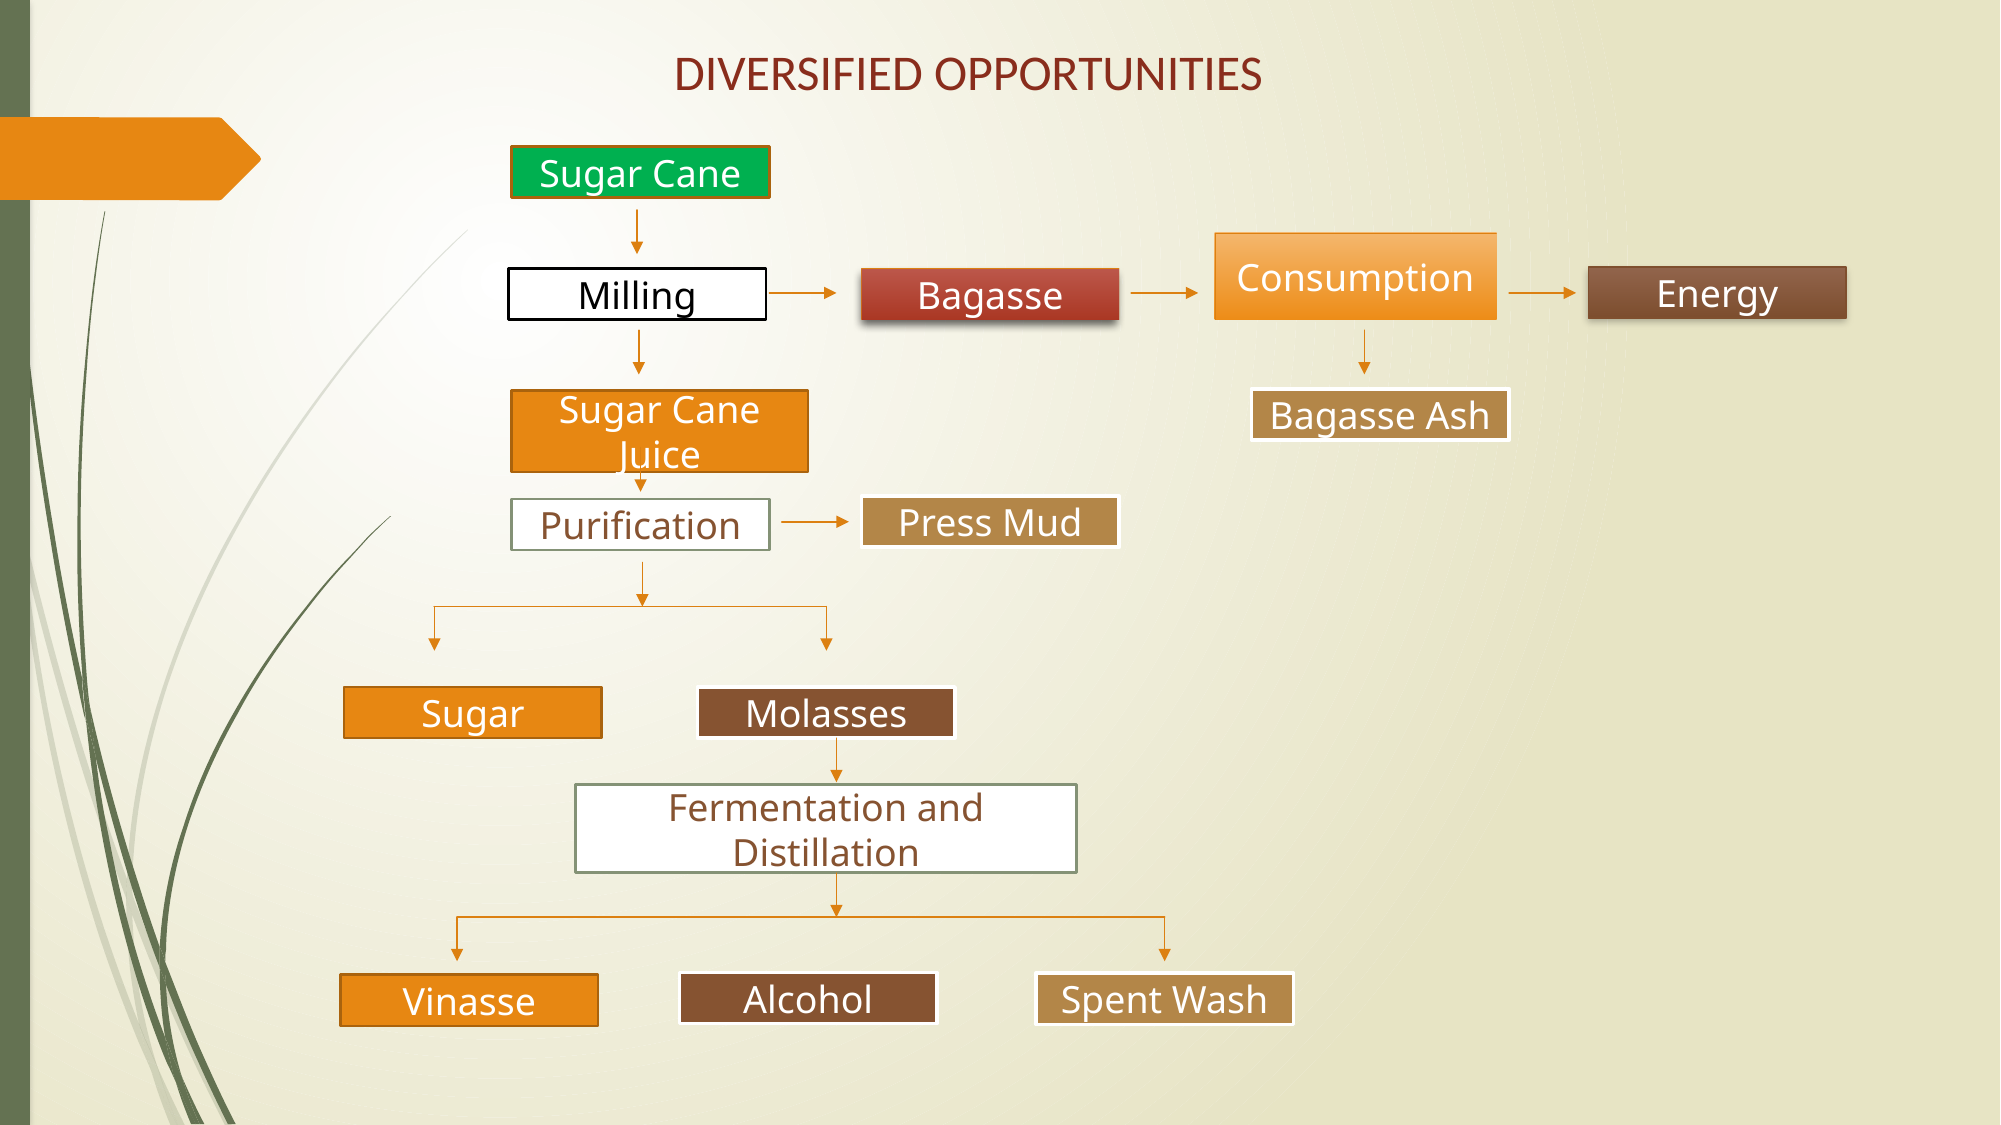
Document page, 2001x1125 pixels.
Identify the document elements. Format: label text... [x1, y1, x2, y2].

text_box Vinasse [339, 973, 599, 1027]
text_box Sugar Cane [510, 145, 771, 199]
text_box Molasses [696, 685, 957, 740]
text_box Energy [1588, 266, 1847, 319]
text_box Sugar [343, 686, 603, 739]
text_box Bagasse Ash [1250, 387, 1511, 442]
text_box Fermentation and Distillation [574, 783, 1078, 874]
text_box Alcohol [678, 971, 939, 1025]
text_box Bagasse [861, 268, 1120, 320]
text_box Press Mud [860, 494, 1121, 549]
text_box Milling [507, 267, 767, 321]
text_box Sugar Cane Juice [510, 389, 809, 473]
text_box Consumption [1214, 232, 1497, 320]
text_box Spent Wash [1034, 971, 1295, 1026]
text_box DIVERSIFIED OPPORTUNITIES [552, 33, 1386, 109]
text_box Purification [510, 498, 771, 551]
